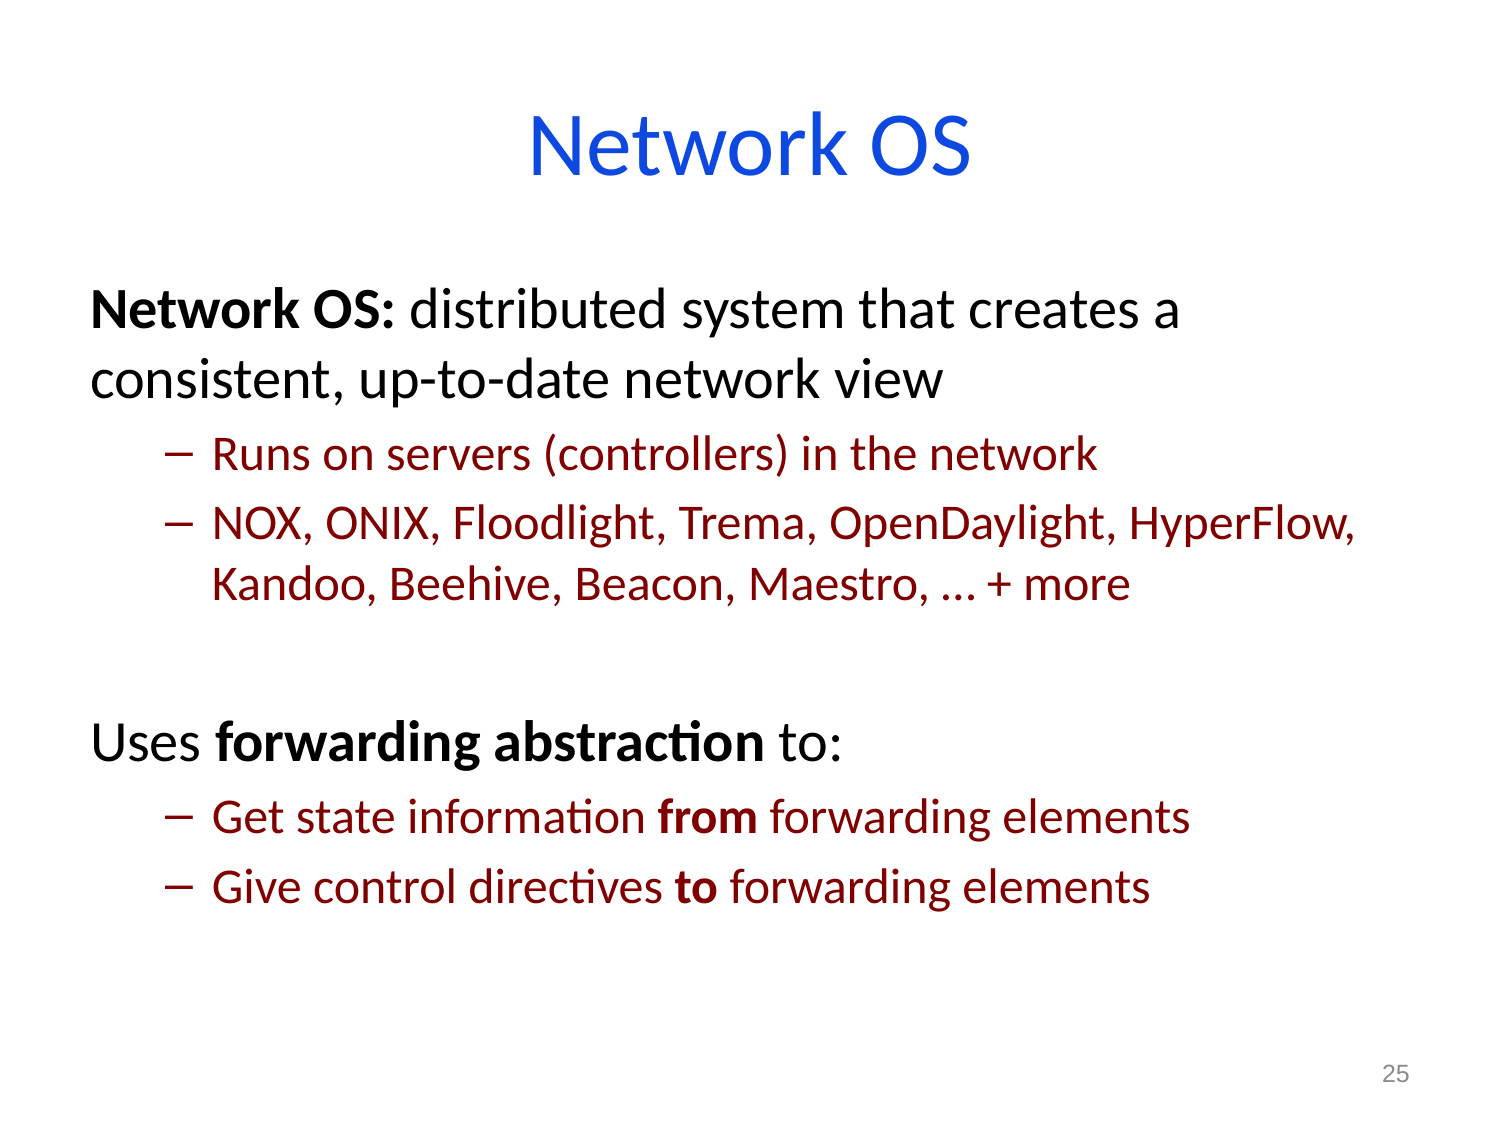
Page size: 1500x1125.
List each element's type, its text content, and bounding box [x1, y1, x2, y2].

title Network OS [75, 45, 1425, 233]
slide_number 25 [1074, 1042, 1425, 1103]
list Network OS: distributed system that creates a consistent, up-to-date network view Runs on servers (controllers) in the network NOX, ONIX, Floodlight, Trema, OpenDaylight, HyperFlow, Kandoo, Beehive, Beacon, Maestro, … + more Uses forwarding abstraction to: Get state information from forwarding elements Give control directives to forwarding elements [75, 262, 1425, 1005]
